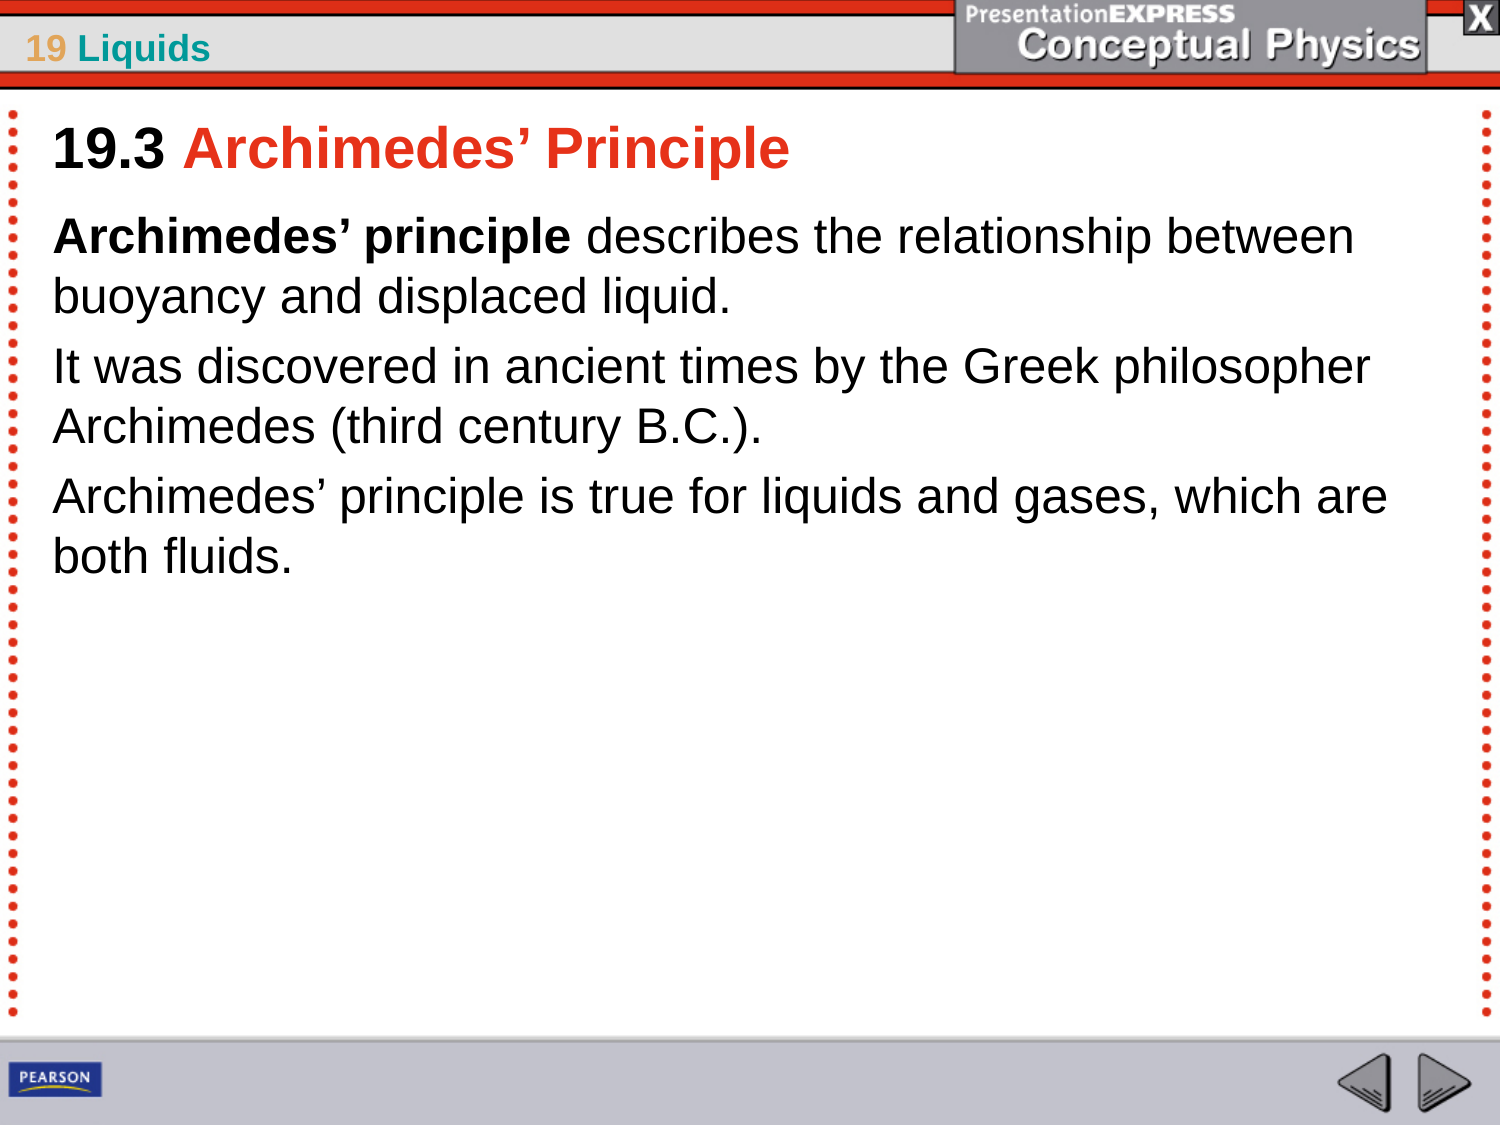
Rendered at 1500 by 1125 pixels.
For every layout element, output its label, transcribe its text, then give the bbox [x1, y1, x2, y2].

text_box 19.3 Archimedes’ Principle [37, 102, 1463, 188]
text_box Archimedes’ principle describes the relationship between buoyancy and displaced liquid. It was discovered in ancient times by the Greek philosopher Archimedes (third century B.C.). Archimedes’ principle is true for liquids and gases, which are both fluids. [37, 196, 1438, 595]
picture [0, 0, 1500, 1125]
